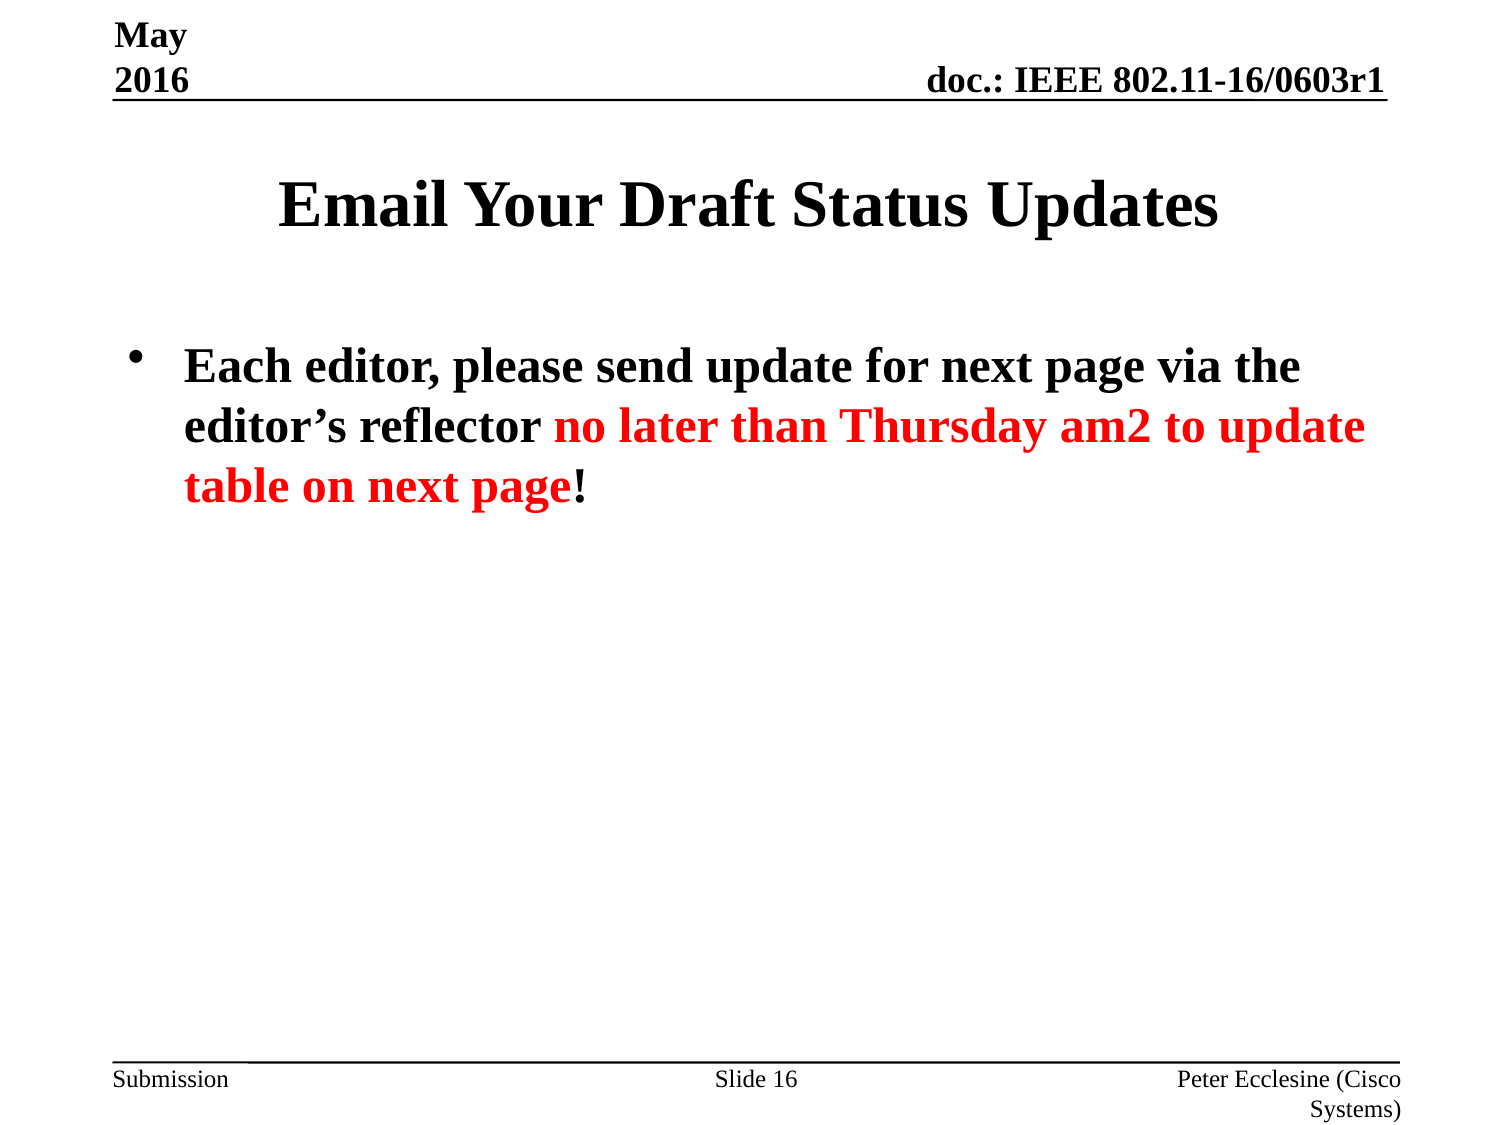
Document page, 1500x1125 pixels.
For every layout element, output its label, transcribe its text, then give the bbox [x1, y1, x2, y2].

title Email Your Draft Status Updates [112, 112, 1388, 288]
list Each editor, please send update for next page via the editor’s reflector no later than Thursday am2 to update table on next page! [112, 324, 1388, 1001]
footer Peter Ecclesine (Cisco Systems) [1164, 1061, 1402, 1093]
slide_number Slide 16 [714, 1061, 798, 1093]
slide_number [114, 54, 265, 101]
